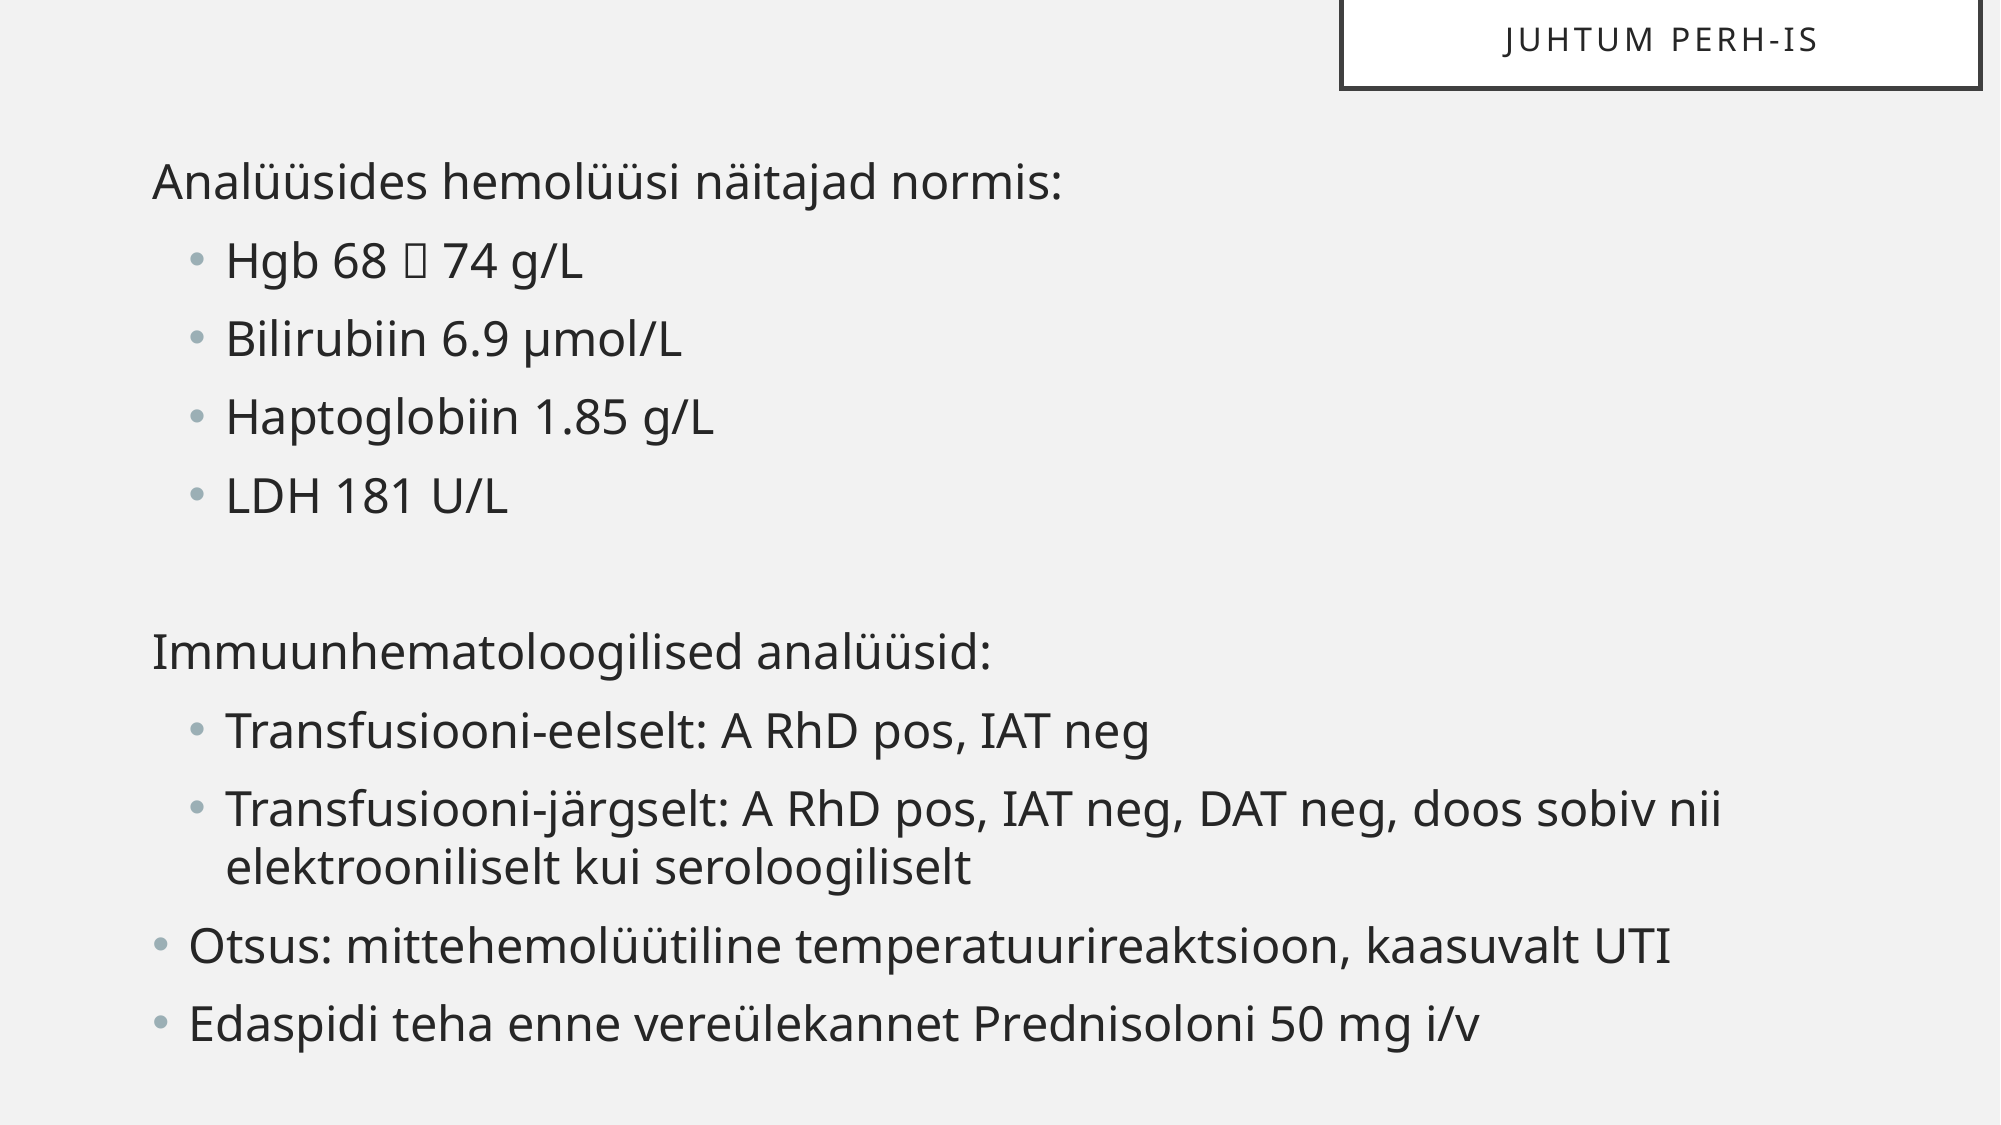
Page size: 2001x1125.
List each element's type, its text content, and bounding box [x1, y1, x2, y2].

list Analüüsides hemolüüsi näitajad normis: Hgb 68  74 g/L Bilirubiin 6.9 µmol/L Haptoglobiin 1.85 g/L LDH 181 U/L Immuunhematoloogilised analüüsid: Transfusiooni-eelselt: A RhD pos, IAT neg Transfusiooni-järgselt: A RhD pos, IAT neg, DAT neg, doos sobiv nii elektrooniliselt kui seroloogiliselt Otsus: mittehemolüütiline temperatuurireaktsioon, kaasuvalt UTI Edaspidi teha enne vereülekannet Prednisoloni 50 mg i/v [137, 143, 1887, 1061]
title juhtum perh-is [1339, 0, 1983, 91]
